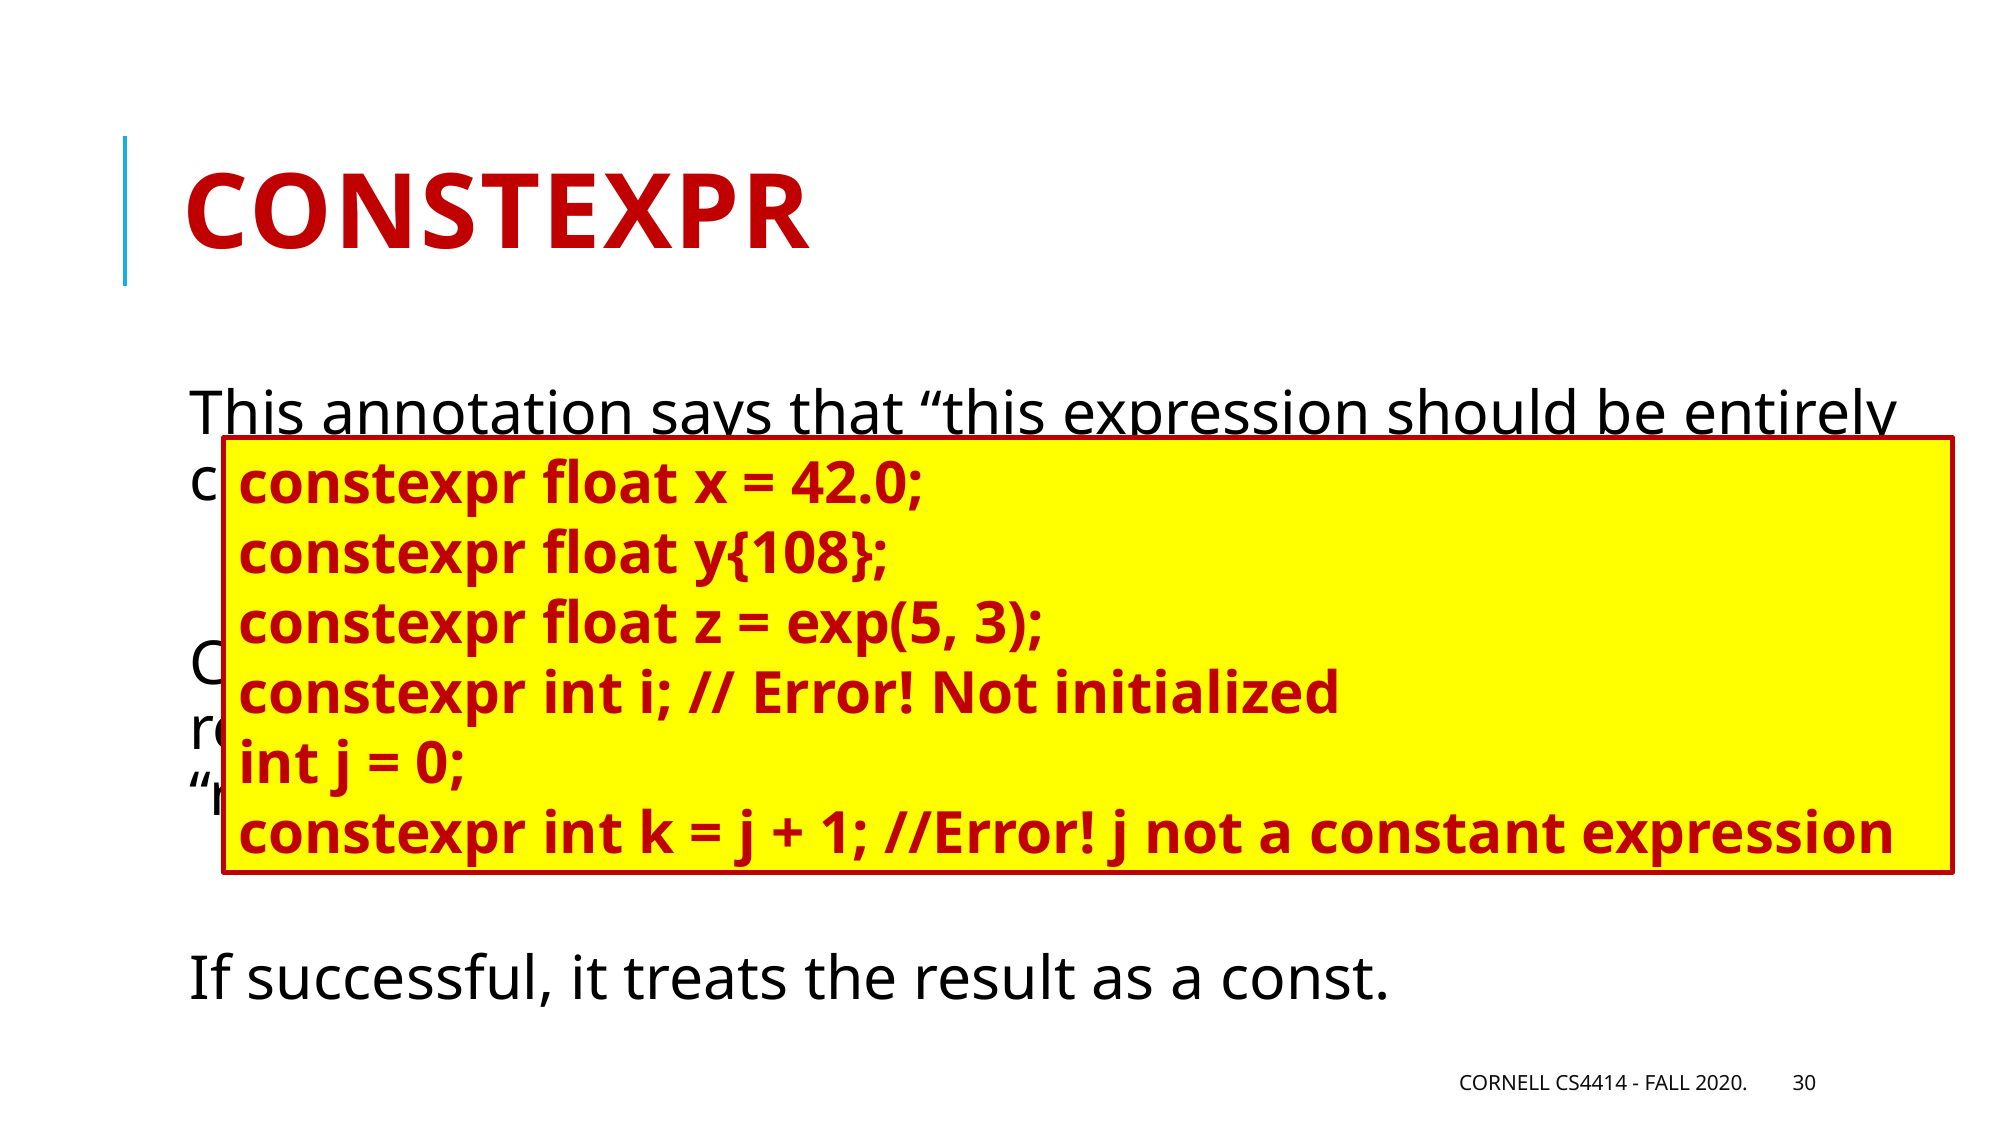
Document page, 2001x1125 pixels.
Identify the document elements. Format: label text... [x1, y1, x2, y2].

footer Cornell CS4414 - Fall 2020. [794, 1061, 1763, 1107]
text_box constexpr float x = 42.0; constexpr float y{108}; constexpr float z = exp(5, 3); constexpr int i; // Error! Not initialized int j = 0; constexpr int k = j + 1; //Error! j not a constant expression [223, 437, 1953, 873]
title constexpr [168, 96, 1914, 342]
slide_number 30 [1777, 1061, 1938, 1107]
list This annotation says that “this expression should be entirely constant”. The expression can even include function calls. C++ will complain if for some reason it can’t compute the result at compile time: a constant expression turns into a “result” during the compilation stage. If successful, it treats the result as a const. [168, 375, 1914, 1035]
